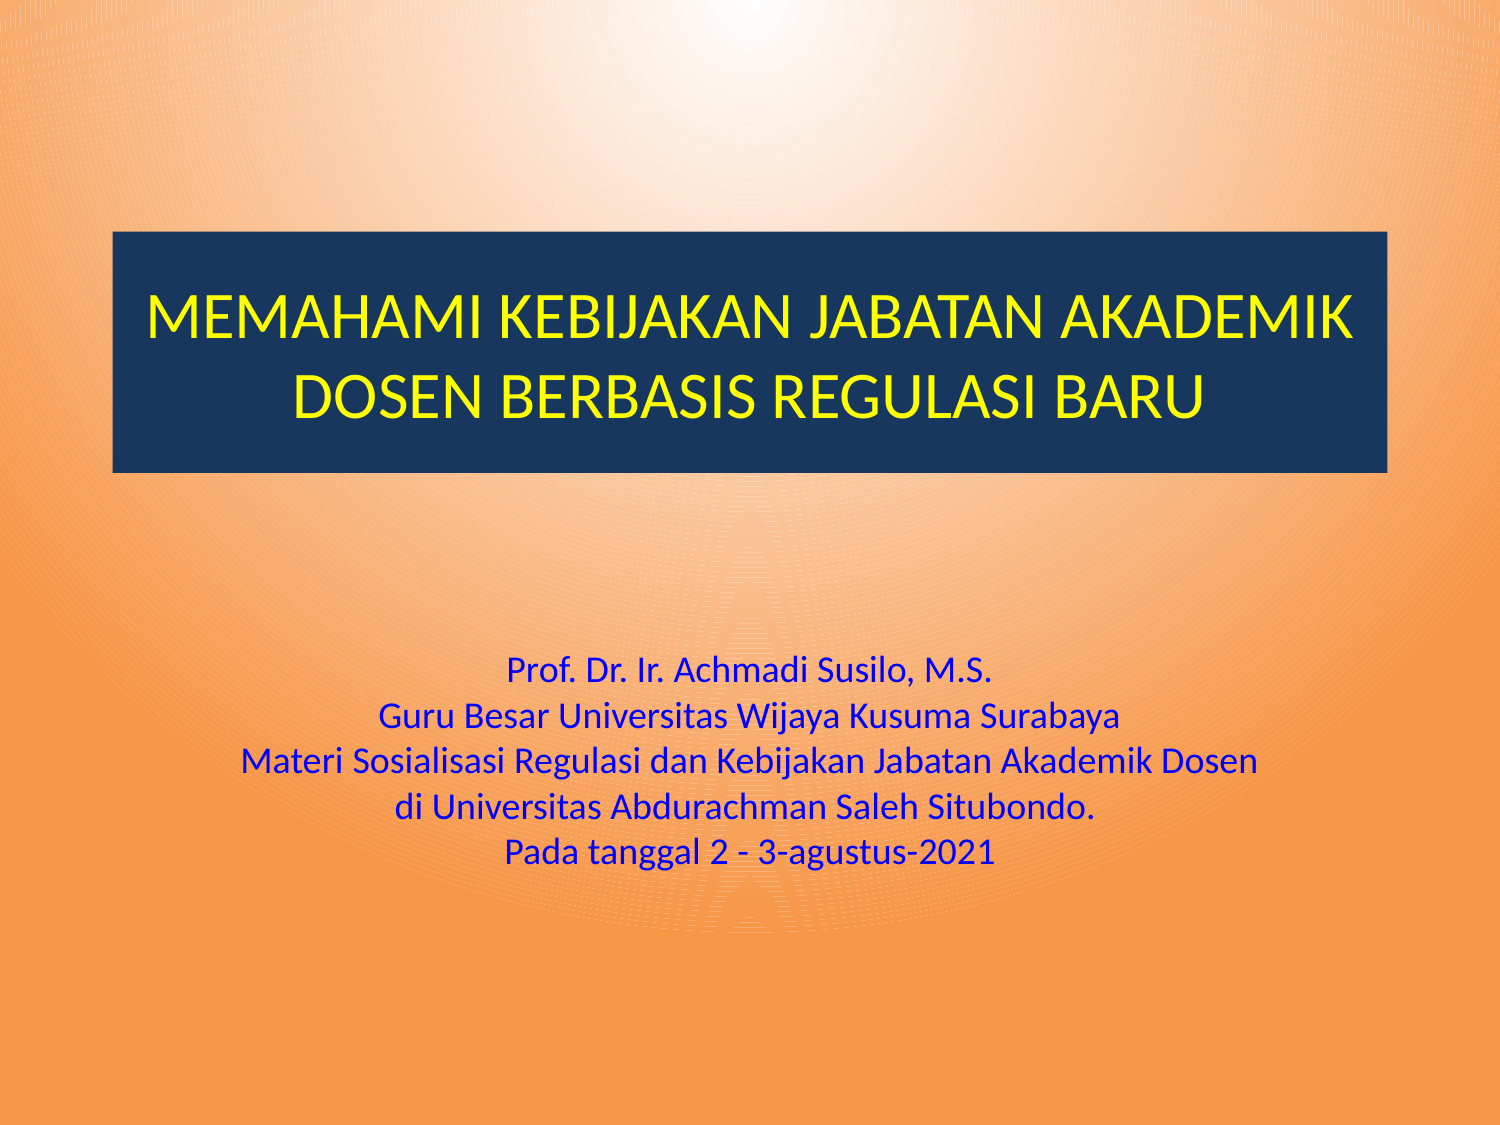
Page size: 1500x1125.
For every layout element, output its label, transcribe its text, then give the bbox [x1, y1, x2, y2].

title MEMAHAMI KEBIJAKAN JABATAN AKADEMIK DOSEN BERBASIS REGULASI BARU [112, 231, 1388, 473]
subtitle Prof. Dr. Ir. Achmadi Susilo, M.S. Guru Besar Universitas Wijaya Kusuma Surabaya Materi Sosialisasi Regulasi dan Kebijakan Jabatan Akademik Dosen di Universitas Abdurachman Saleh Situbondo. Pada tanggal 2 - 3-agustus-2021 [225, 637, 1275, 882]
